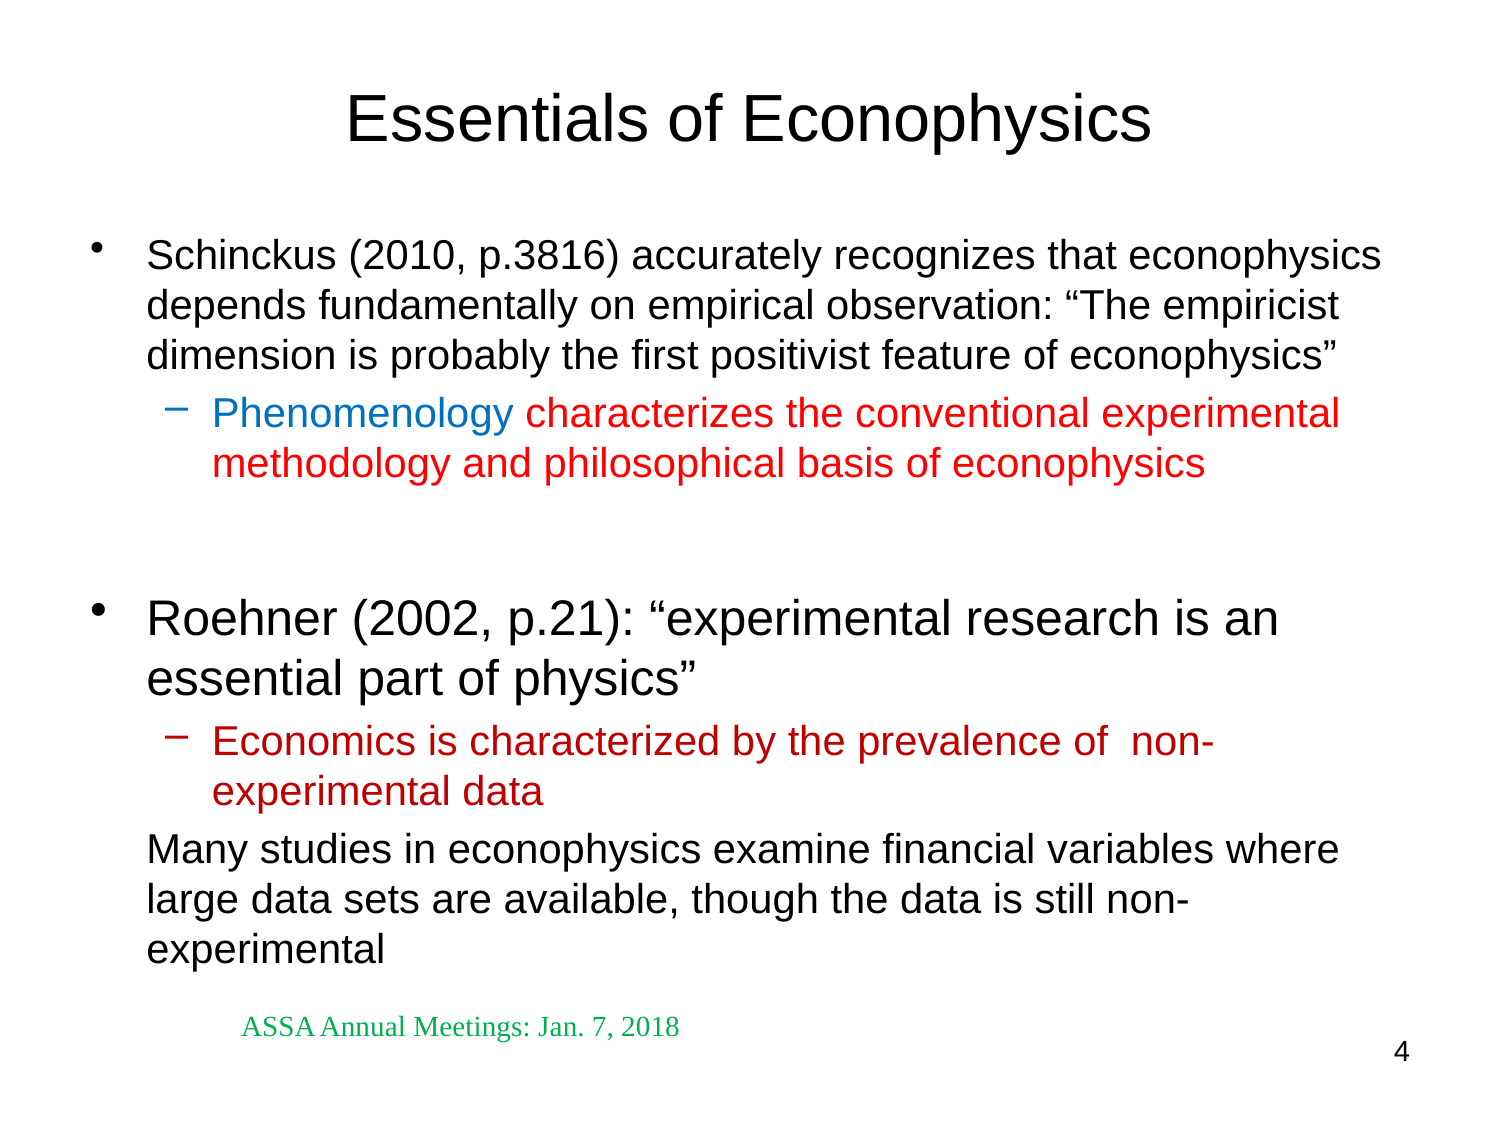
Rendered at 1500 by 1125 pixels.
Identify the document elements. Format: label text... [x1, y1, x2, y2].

slide_number 4 [1074, 1024, 1426, 1103]
footer ASSA Annual Meetings: Jan. 7, 2018 [111, 999, 810, 1078]
list Schinckus (2010, p.3816) accurately recognizes that econophysics depends fundamentally on empirical observation: “The empiricist dimension is probably the first positivist feature of econophysics” Phenomenology characterizes the conventional experimental methodology and philosophical basis of econophysics Roehner (2002, p.21): “experimental research is an essential part of physics” Economics is characterized by the prevalence of non-experimental data Many studies in econophysics examine financial variables where large data sets are available, though the data is still non-experimental [74, 219, 1426, 1006]
title Essentials of Econophysics [74, 44, 1426, 185]
